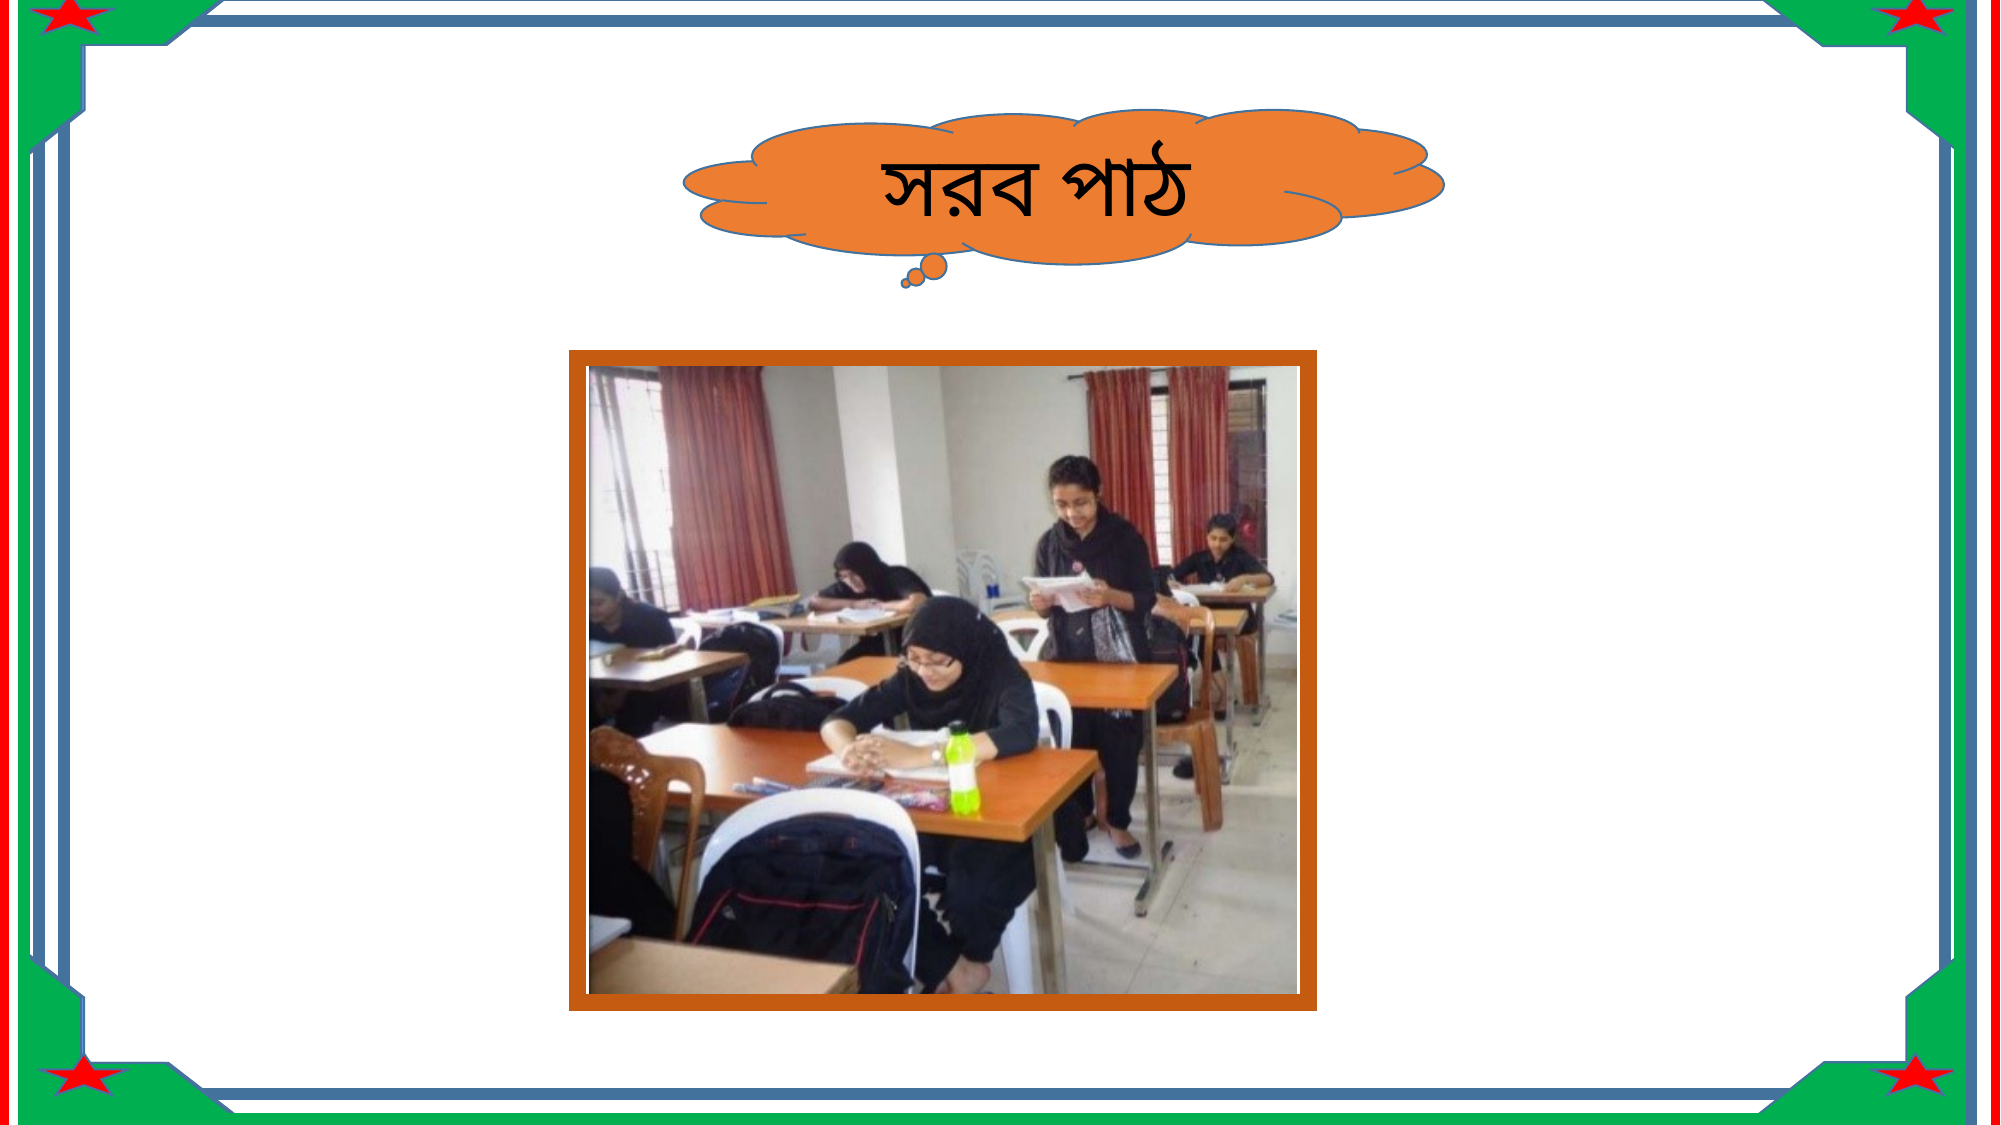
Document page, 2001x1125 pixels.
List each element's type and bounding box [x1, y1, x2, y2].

text_box [0, 0, 2000, 1125]
